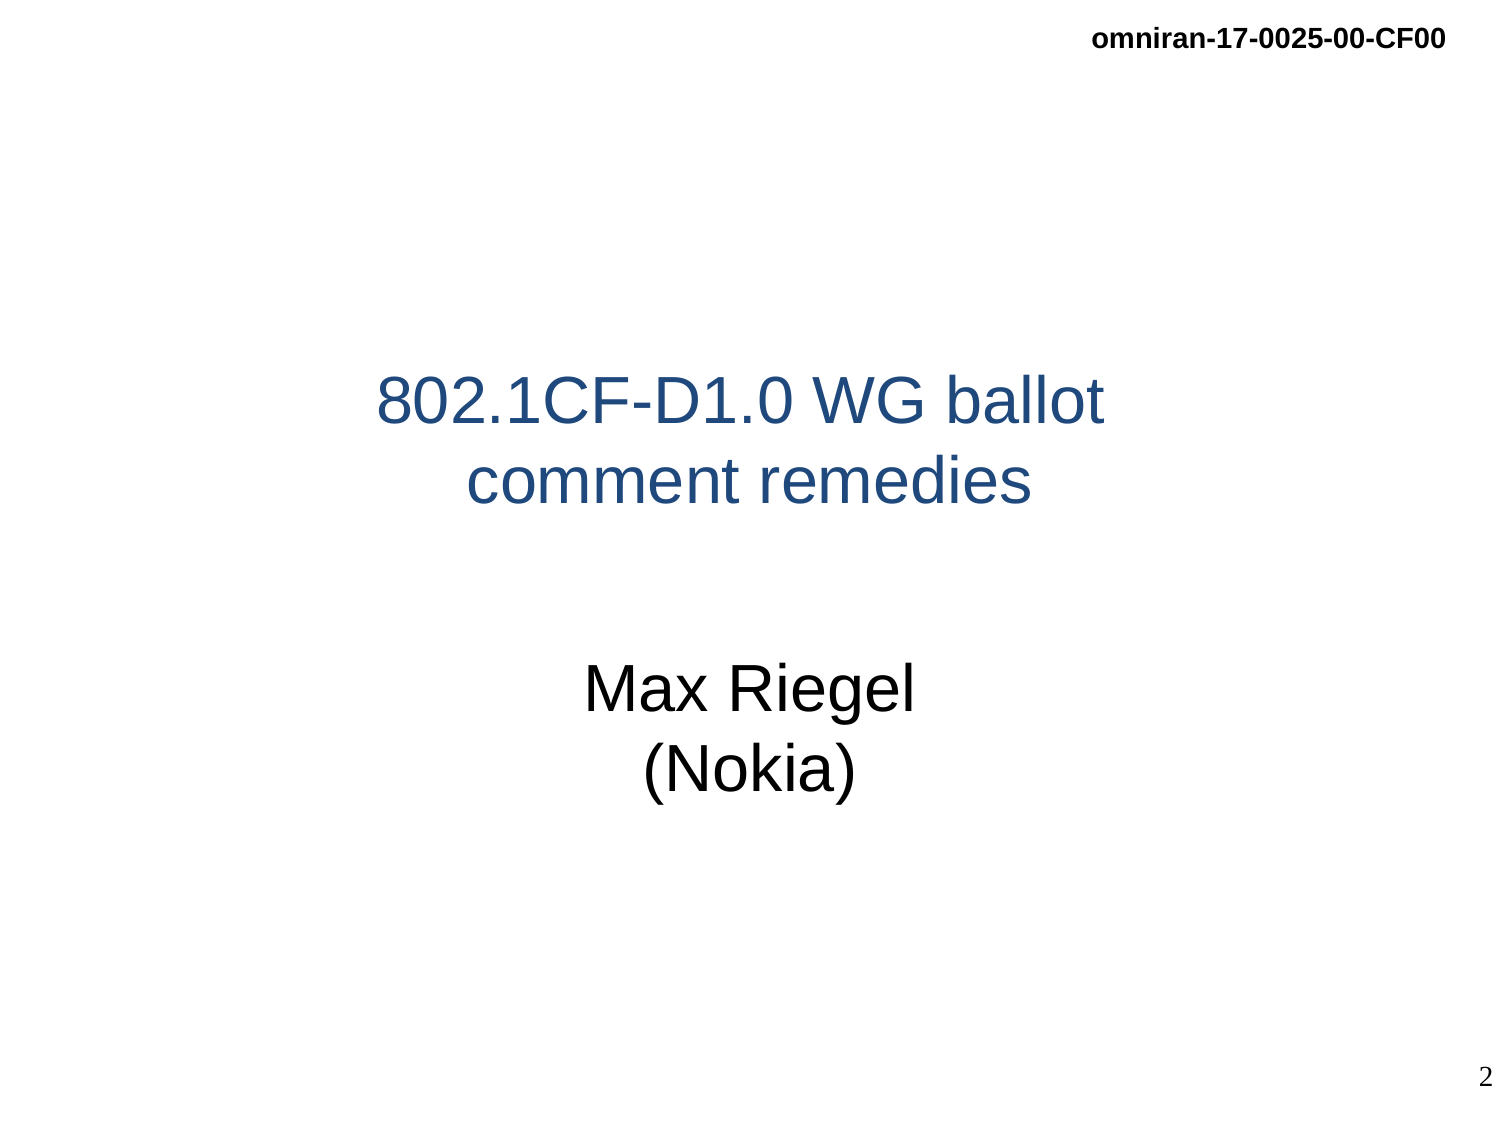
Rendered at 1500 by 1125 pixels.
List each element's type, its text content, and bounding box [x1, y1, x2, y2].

subtitle Max Riegel (Nokia) [225, 637, 1275, 925]
title 802.1CF-D1.0 WG ballot comment remedies [112, 349, 1388, 591]
